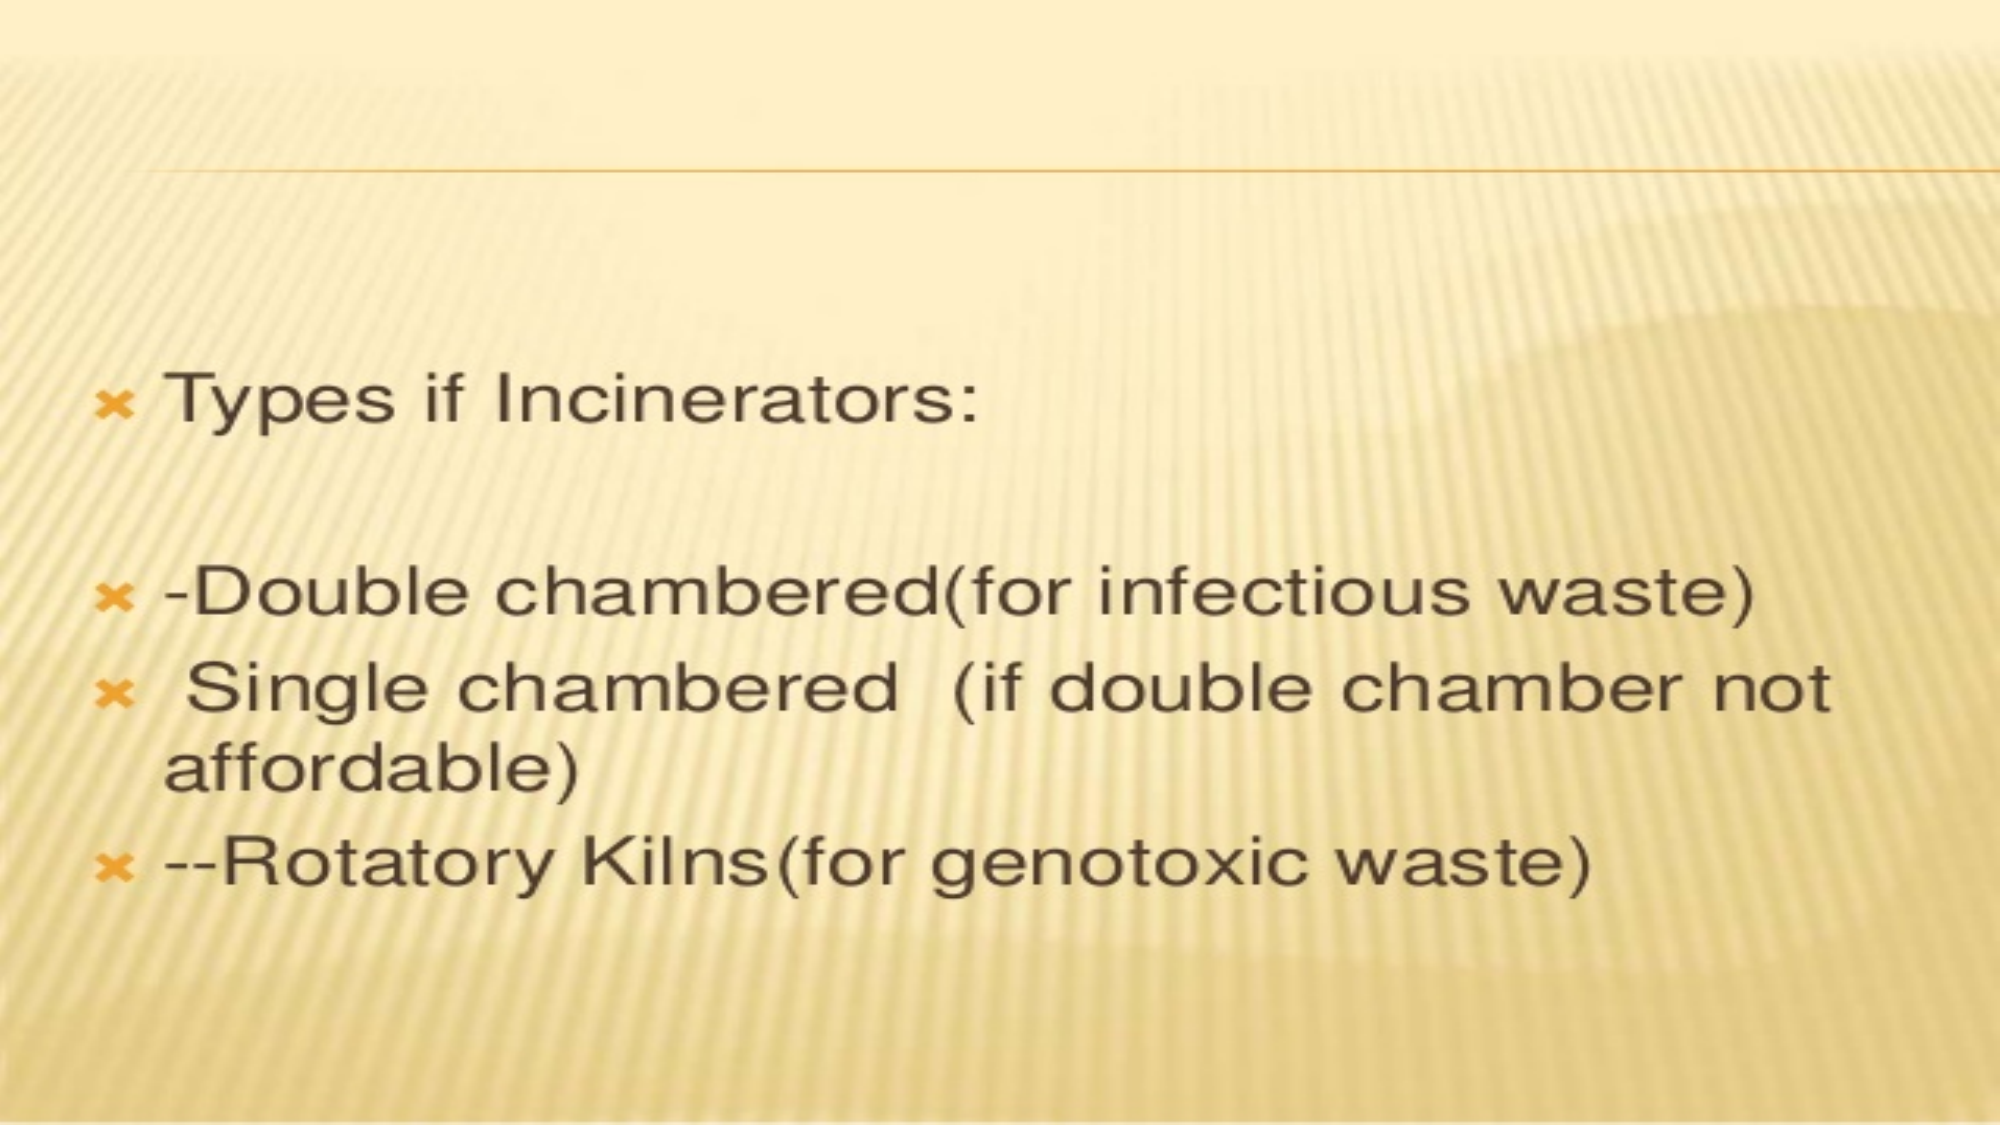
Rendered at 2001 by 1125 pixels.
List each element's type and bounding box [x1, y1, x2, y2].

list [0, 0, 2000, 1125]
